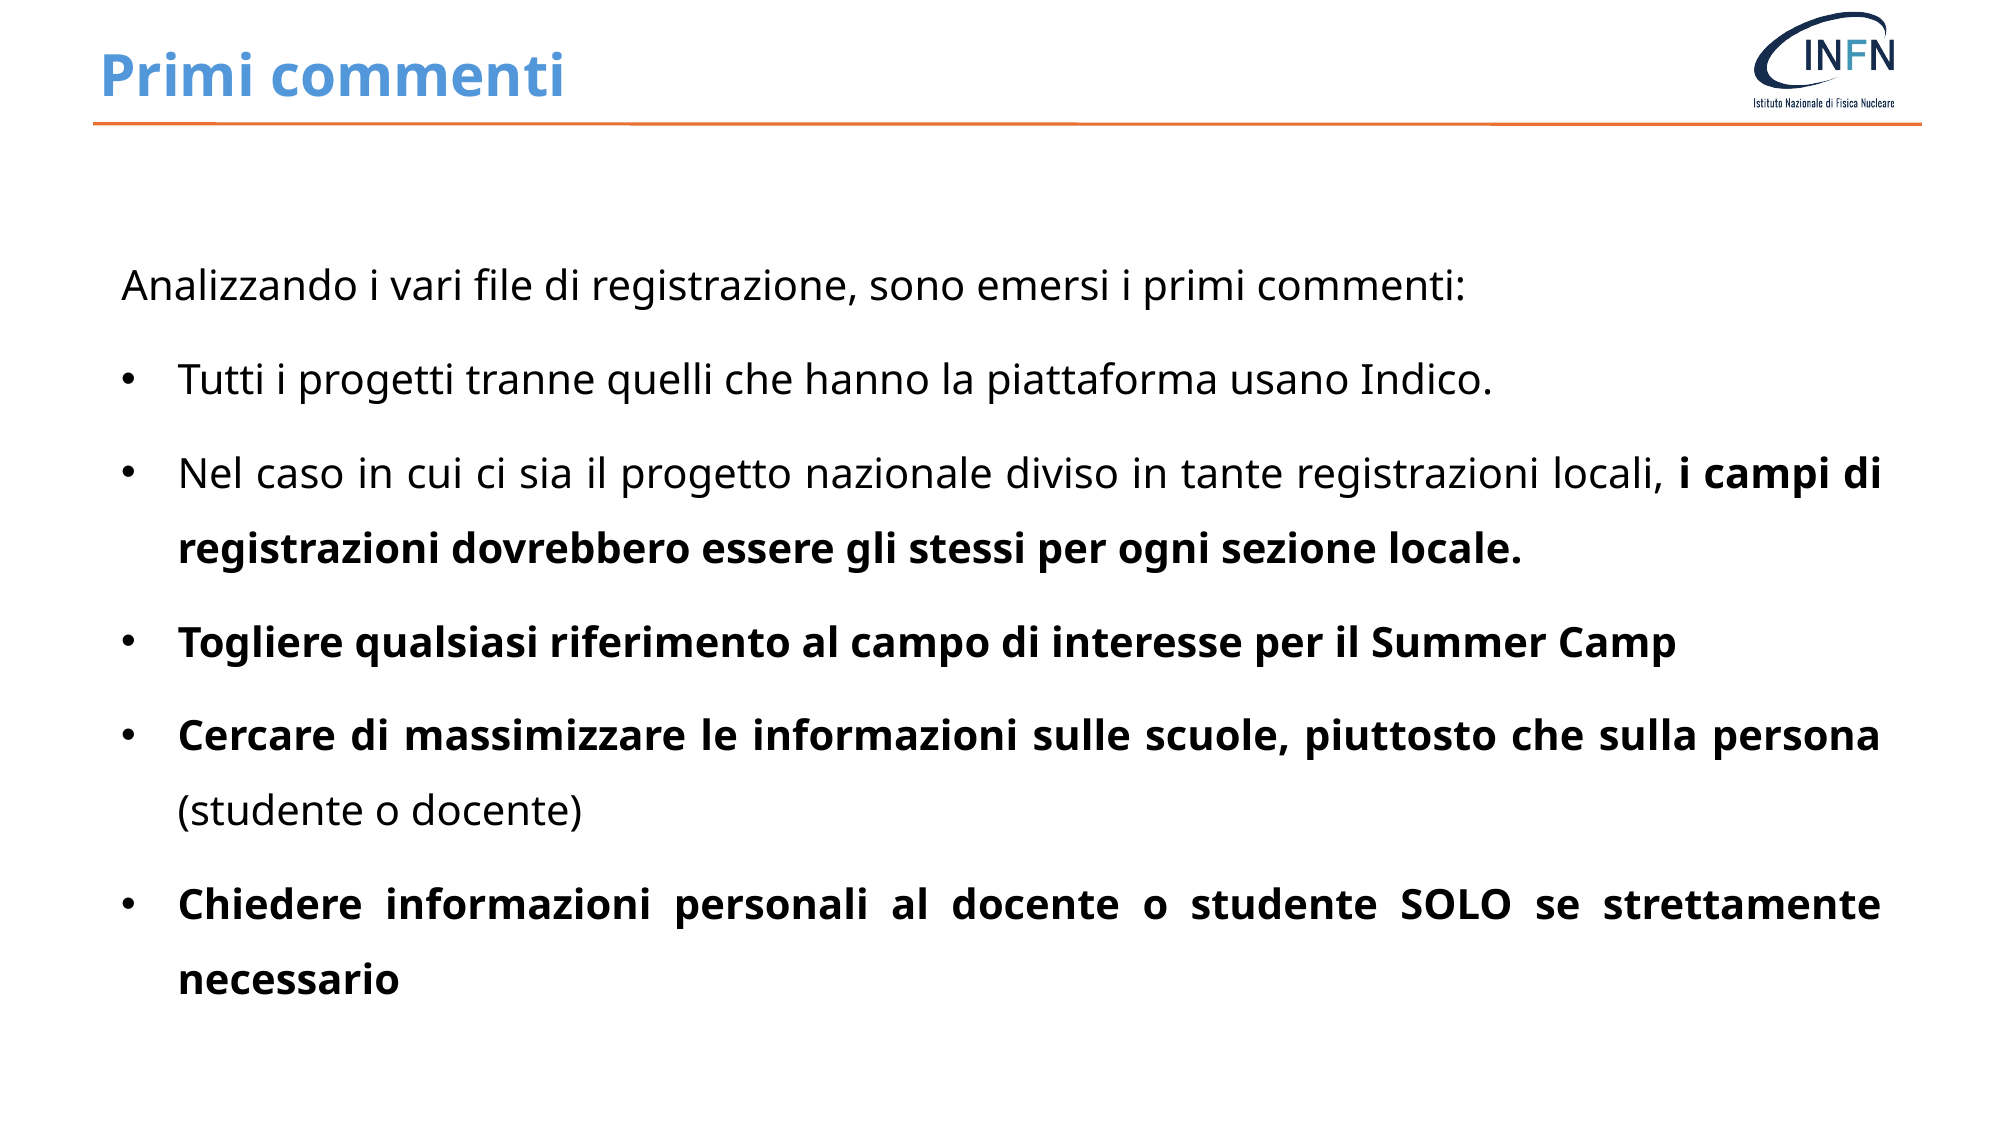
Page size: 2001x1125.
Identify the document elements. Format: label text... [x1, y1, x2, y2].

text_box Primi commenti [84, 31, 1725, 116]
picture [1725, 0, 1923, 125]
list Analizzando i vari file di registrazione, sono emersi i primi commenti: Tutti i progetti tranne quelli che hanno la piattaforma usano Indico. Nel caso in cui ci sia il progetto nazionale diviso in tante registrazioni locali, i campi di registrazioni dovrebbero essere gli stessi per ogni sezione locale. Togliere qualsiasi riferimento al campo di interesse per il Summer Camp Cercare di massimizzare le informazioni sulle scuole, piuttosto che sulla persona (studente o docente) Chiedere informazioni personali al docente o studente SOLO se strettamente necessario [84, 226, 1898, 1002]
